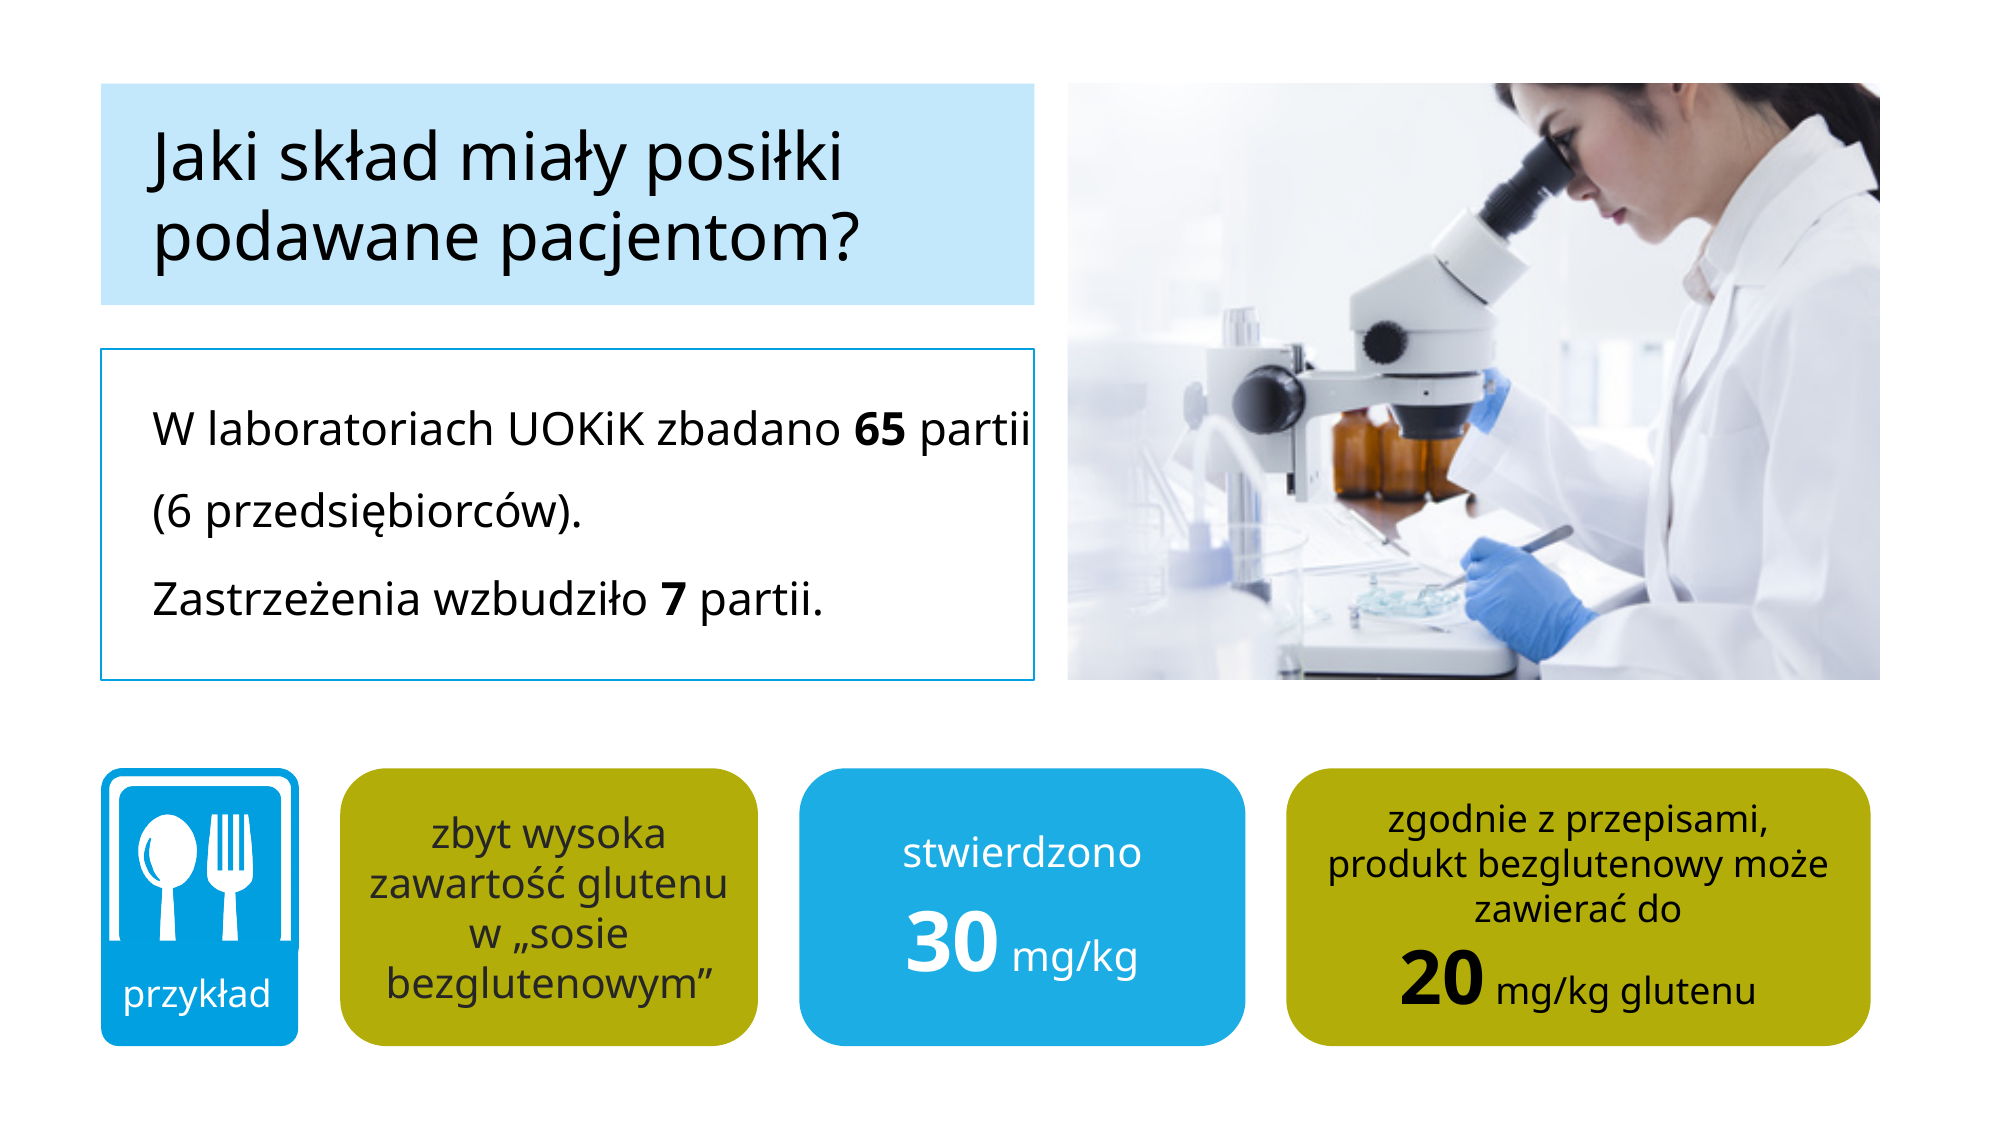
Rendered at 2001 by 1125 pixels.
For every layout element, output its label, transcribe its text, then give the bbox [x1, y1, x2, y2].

text_box W laboratoriach UOKiK zbadano 65 partii (6 przedsiębiorców). [137, 364, 1054, 545]
picture [139, 815, 196, 940]
text_box [100, 348, 1035, 681]
text_box przykład [93, 963, 301, 1023]
text_box Jaki skład miały posiłki podawane pacjentom? [137, 106, 1007, 281]
text_box [100, 83, 1035, 306]
picture [286, 768, 299, 781]
picture [1067, 83, 1880, 680]
text_box zgodnie z przepisami, produkt bezglutenowy może zawierać do 20 mg/kg glutenu [1285, 767, 1872, 1048]
picture [110, 777, 290, 940]
picture [208, 815, 252, 940]
picture [101, 768, 115, 782]
text_box Zastrzeżenia wzbudziło 7 partii. [137, 562, 923, 632]
text_box zbyt wysoka zawartość glutenu w „sosie bezglutenowym” [339, 767, 760, 1048]
text_box stwierdzono 30 mg/kg [798, 767, 1247, 1048]
text_box [100, 1023, 300, 1048]
